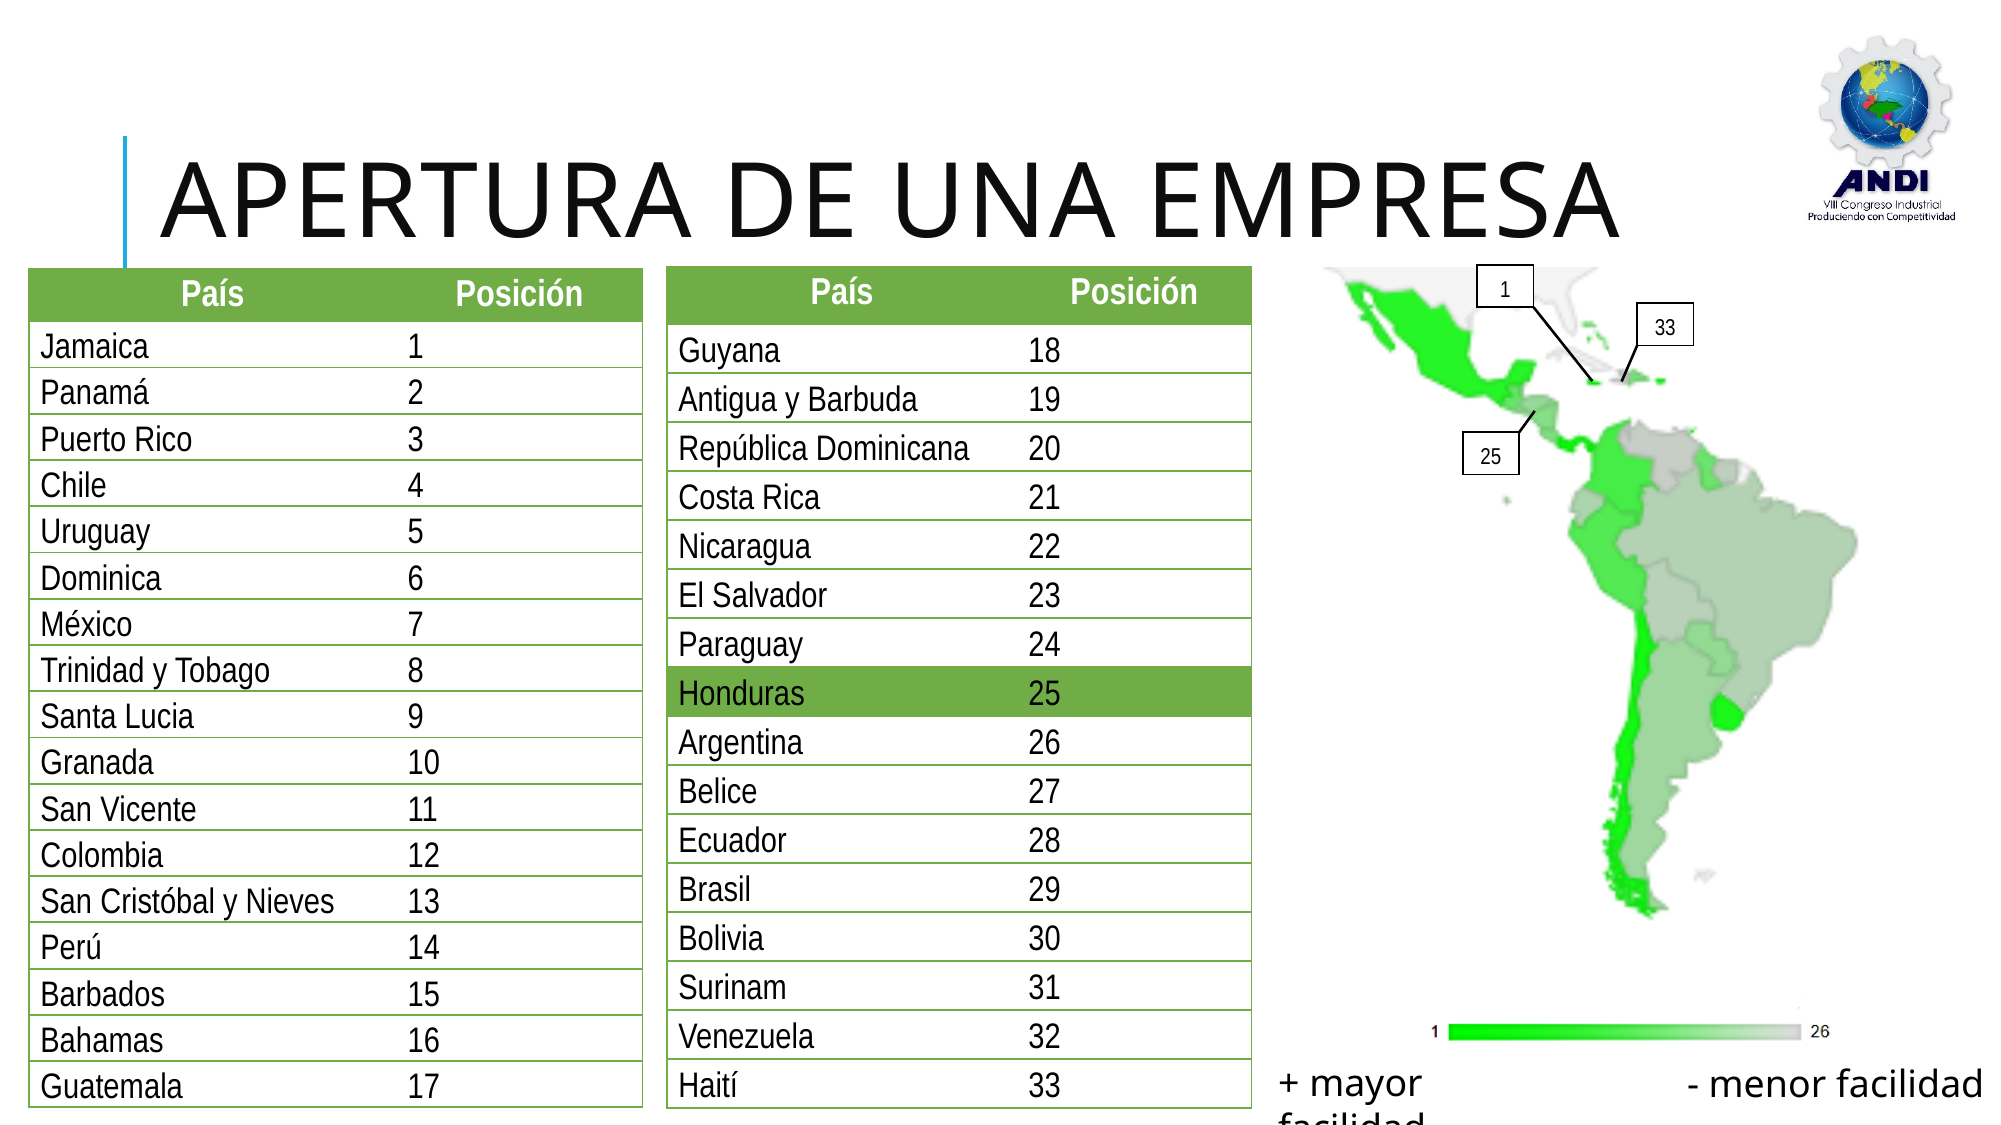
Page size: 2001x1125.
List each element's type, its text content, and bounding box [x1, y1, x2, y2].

table_cell Barbados [30, 970, 396, 1014]
table_cell 15 [396, 970, 642, 1014]
table_cell México [30, 600, 396, 644]
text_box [1519, 410, 1535, 433]
table_cell Panamá [30, 368, 396, 413]
table_cell 4 [396, 461, 642, 505]
table_cell Guyana [668, 325, 1017, 372]
table_cell Antigua y Barbuda [668, 374, 1017, 421]
table_cell 28 [1017, 815, 1251, 862]
table_cell 19 [1017, 374, 1251, 421]
table_cell 3 [396, 415, 642, 459]
table_cell 29 [1017, 864, 1251, 911]
table_cell Uruguay [30, 507, 396, 552]
table_cell 30 [1017, 913, 1251, 960]
table_cell San Vicente [30, 785, 396, 829]
table_cell 21 [1017, 472, 1251, 519]
text_box + mayor facilidad [1263, 1051, 1576, 1125]
table_cell Honduras [668, 668, 1017, 715]
table_cell Haití [668, 1060, 1017, 1107]
picture [1286, 267, 1901, 972]
picture [1342, 996, 1901, 1059]
table_cell 14 [396, 923, 642, 968]
table_cell Puerto Rico [30, 415, 396, 459]
table_cell Perú [30, 923, 396, 968]
table_cell 17 [396, 1062, 642, 1106]
table_cell Colombia [30, 831, 396, 875]
table_cell Santa Lucia [30, 692, 396, 737]
table_cell Jamaica [30, 322, 396, 367]
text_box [1621, 345, 1638, 382]
table_cell Costa Rica [668, 472, 1017, 519]
table_cell 2 [396, 368, 642, 413]
table_cell 23 [1017, 570, 1251, 617]
table_cell 6 [396, 553, 642, 598]
table_cell 16 [396, 1016, 642, 1060]
table_cell San Cristóbal y Nieves [30, 877, 396, 921]
table_cell Granada [30, 738, 396, 783]
picture [1804, 33, 1962, 226]
table_cell 20 [1017, 423, 1251, 470]
table_cell Dominica [30, 553, 396, 598]
table_cell República Dominicana [668, 423, 1017, 470]
table_cell 11 [396, 785, 642, 829]
table_header Posición [1017, 267, 1251, 323]
table_cell 7 [396, 600, 642, 644]
table_cell 9 [396, 692, 642, 737]
table_cell Brasil [668, 864, 1017, 911]
table_cell 1 [396, 322, 642, 367]
table_cell Argentina [668, 717, 1017, 764]
table_cell 10 [396, 738, 642, 783]
table_cell Bolivia [668, 913, 1017, 960]
table_cell 22 [1017, 521, 1251, 568]
table_cell 32 [1017, 1011, 1251, 1058]
table_cell Venezuela [668, 1011, 1017, 1058]
table_cell 13 [396, 877, 642, 921]
table_cell Trinidad y Tobago [30, 646, 396, 690]
table_cell 26 [1017, 717, 1251, 764]
table_cell Ecuador [668, 815, 1017, 862]
title Apertura de una empresa [145, 84, 1919, 331]
table_header Posición [396, 270, 642, 320]
table_cell 24 [1017, 619, 1251, 666]
table_cell 31 [1017, 962, 1251, 1009]
table_cell 27 [1017, 766, 1251, 813]
table_cell Bahamas [30, 1016, 396, 1060]
table_header País [30, 270, 396, 320]
table_cell Paraguay [668, 619, 1017, 666]
table_header País [668, 267, 1017, 323]
table_cell 18 [1017, 325, 1251, 372]
table_cell Guatemala [30, 1062, 396, 1106]
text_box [1533, 306, 1593, 382]
table_cell Surinam [668, 962, 1017, 1009]
text_box - menor facilidad [1672, 1053, 2000, 1113]
table_cell El Salvador [668, 570, 1017, 617]
table_cell 12 [396, 831, 642, 875]
table_cell 8 [396, 646, 642, 690]
table_cell Belice [668, 766, 1017, 813]
table_cell Nicaragua [668, 521, 1017, 568]
table_cell 5 [396, 507, 642, 552]
table_cell 25 [1017, 668, 1251, 715]
table_cell 33 [1017, 1060, 1251, 1107]
table_cell Chile [30, 461, 396, 505]
